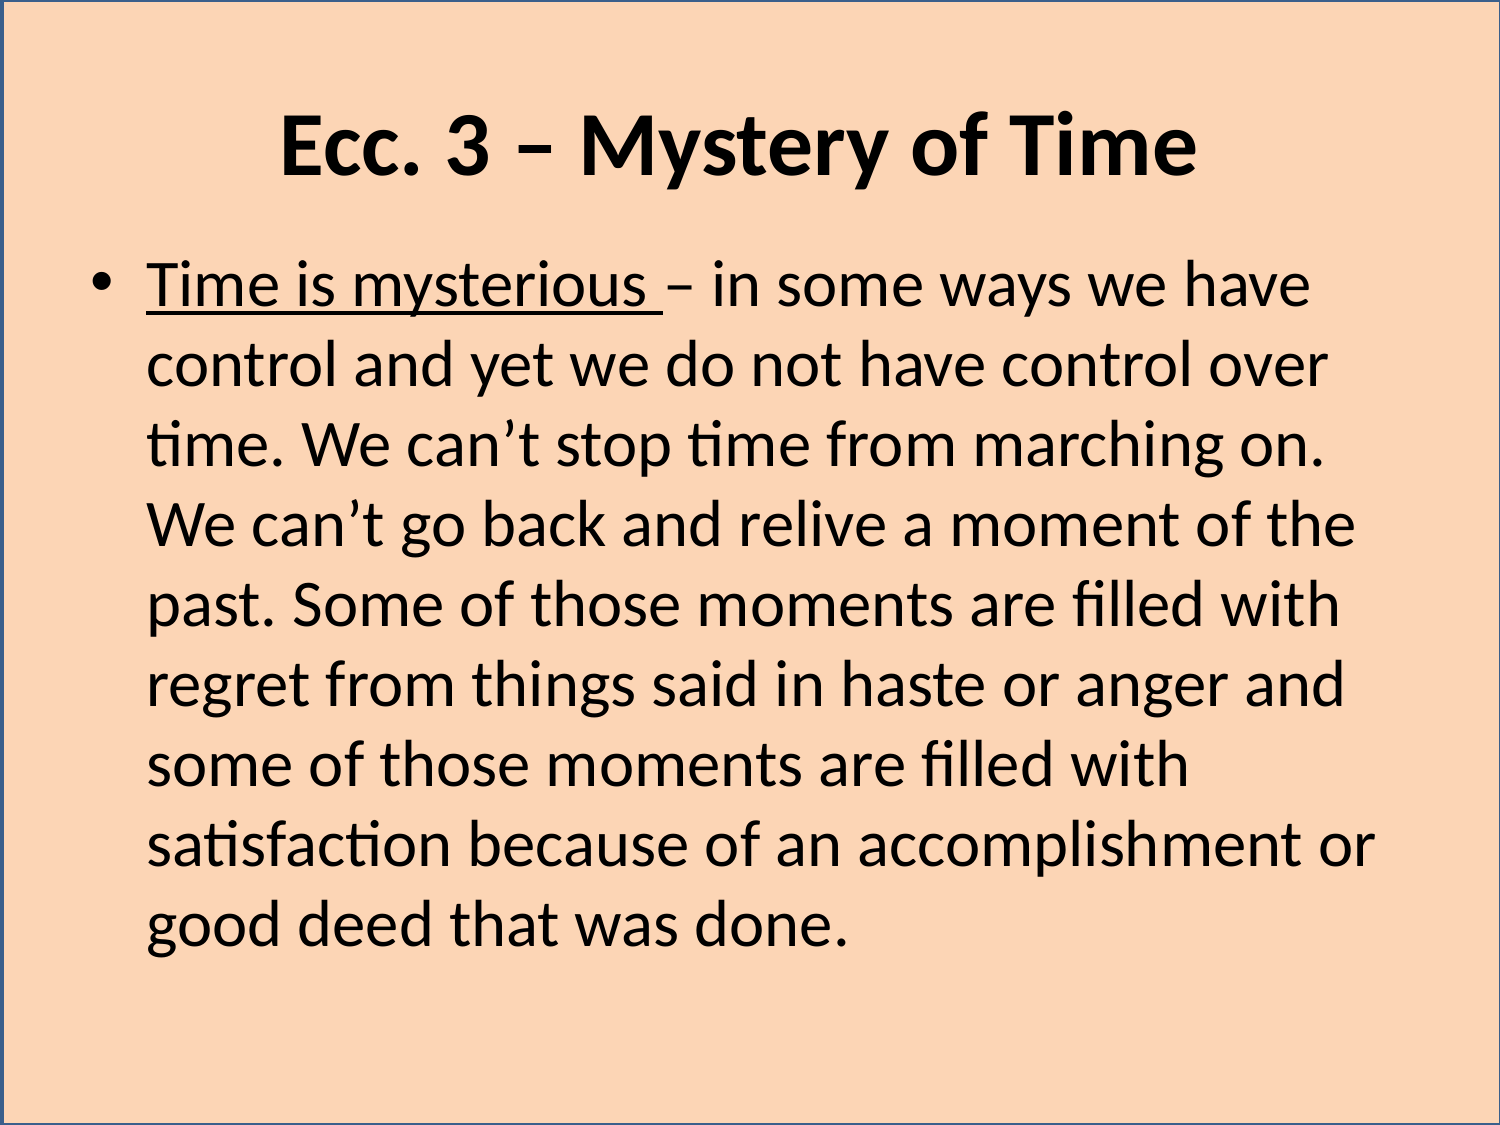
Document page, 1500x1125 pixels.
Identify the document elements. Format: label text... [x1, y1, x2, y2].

title Ecc. 3 – Mystery of Time [75, 45, 1425, 232]
list Time is mysterious – in some ways we have control and yet we do not have control over time. We can’t stop time from marching on. We can’t go back and relive a moment of the past. Some of those moments are filled with regret from things said in haste or anger and some of those moments are filled with satisfaction because of an accomplishment or good deed that was done. [75, 232, 1425, 1100]
text_box [0, 0, 1500, 1125]
